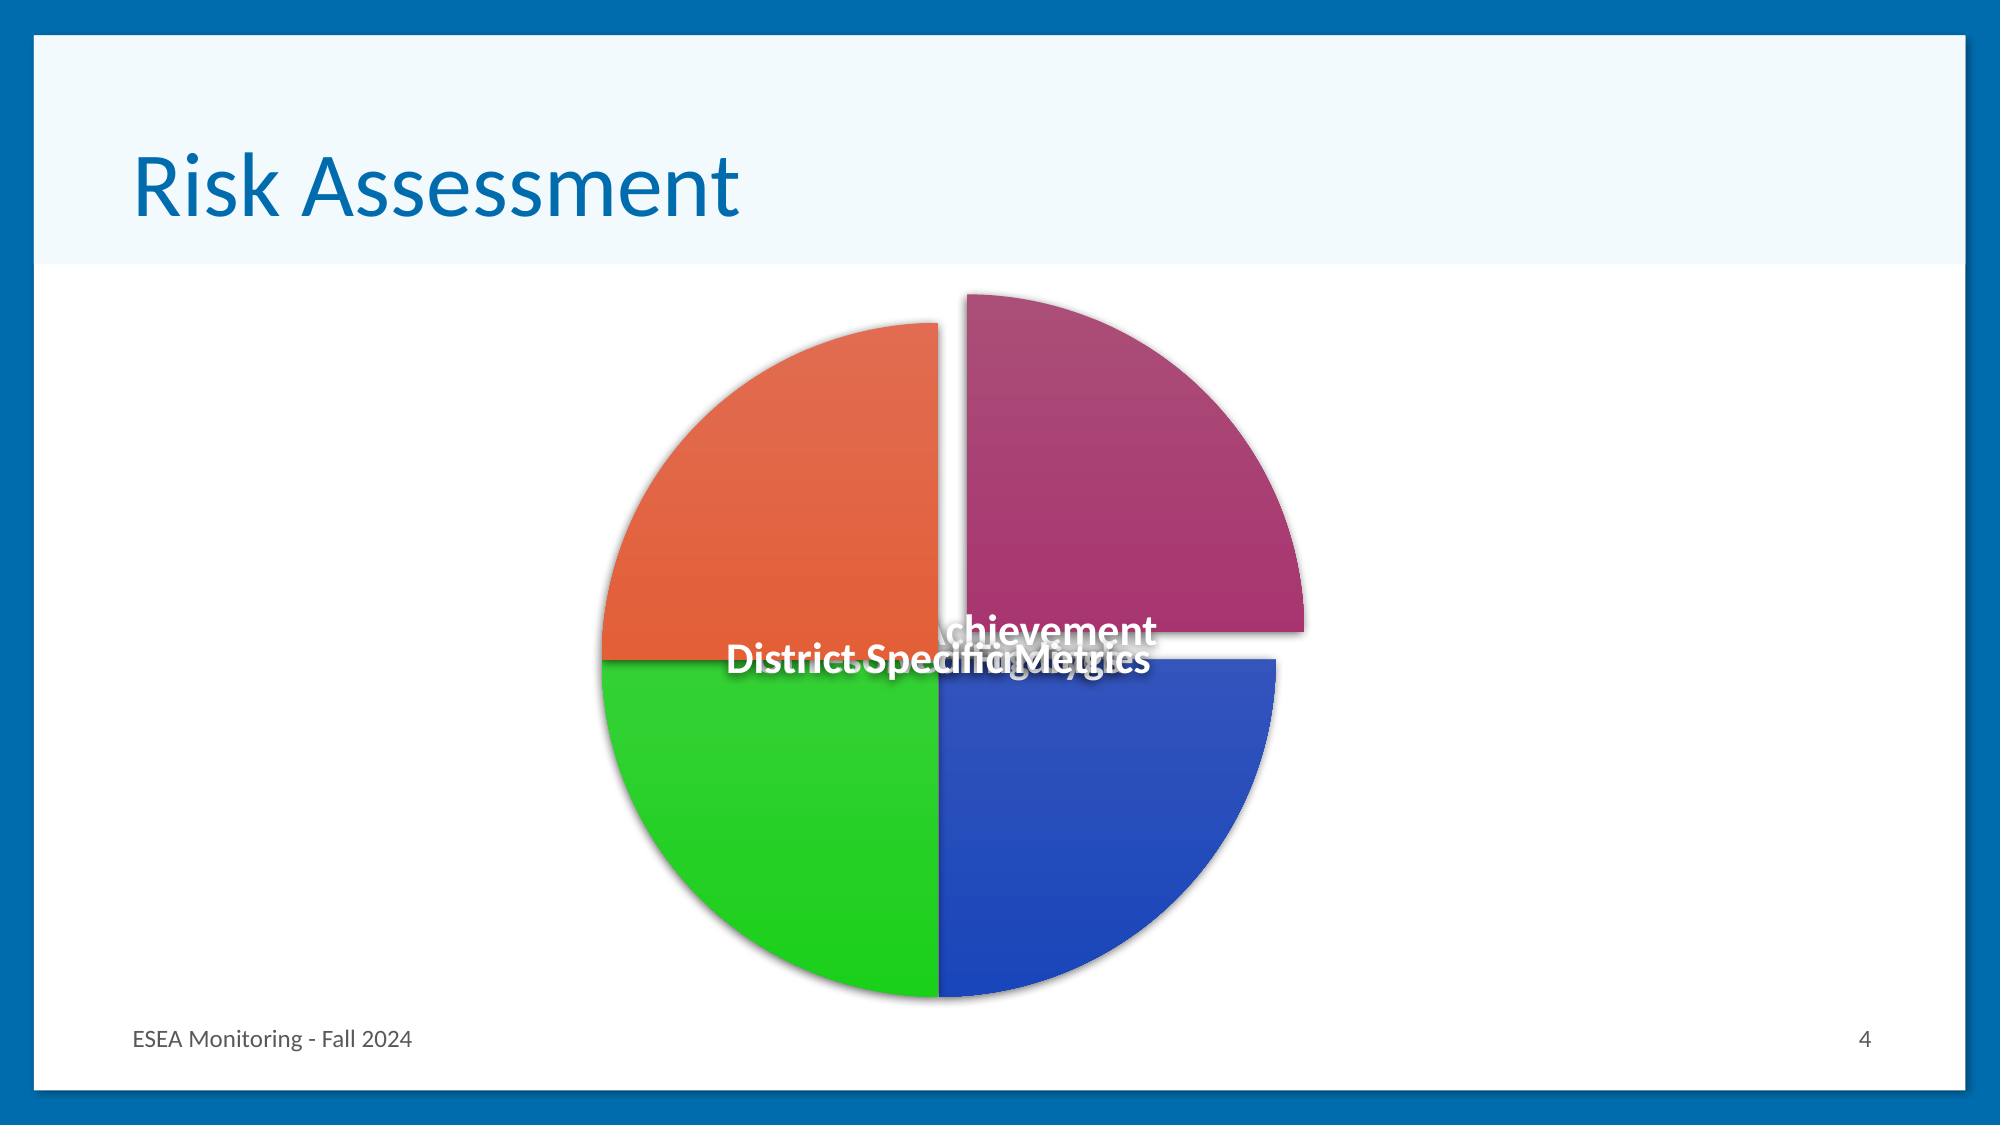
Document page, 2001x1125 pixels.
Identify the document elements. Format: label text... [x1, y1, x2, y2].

title Risk Assessment [117, 75, 1887, 244]
slide_number 4 [1412, 1007, 1887, 1068]
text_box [359, 244, 1547, 1047]
footer ESEA Monitoring - Fall 2024 [117, 1007, 588, 1068]
